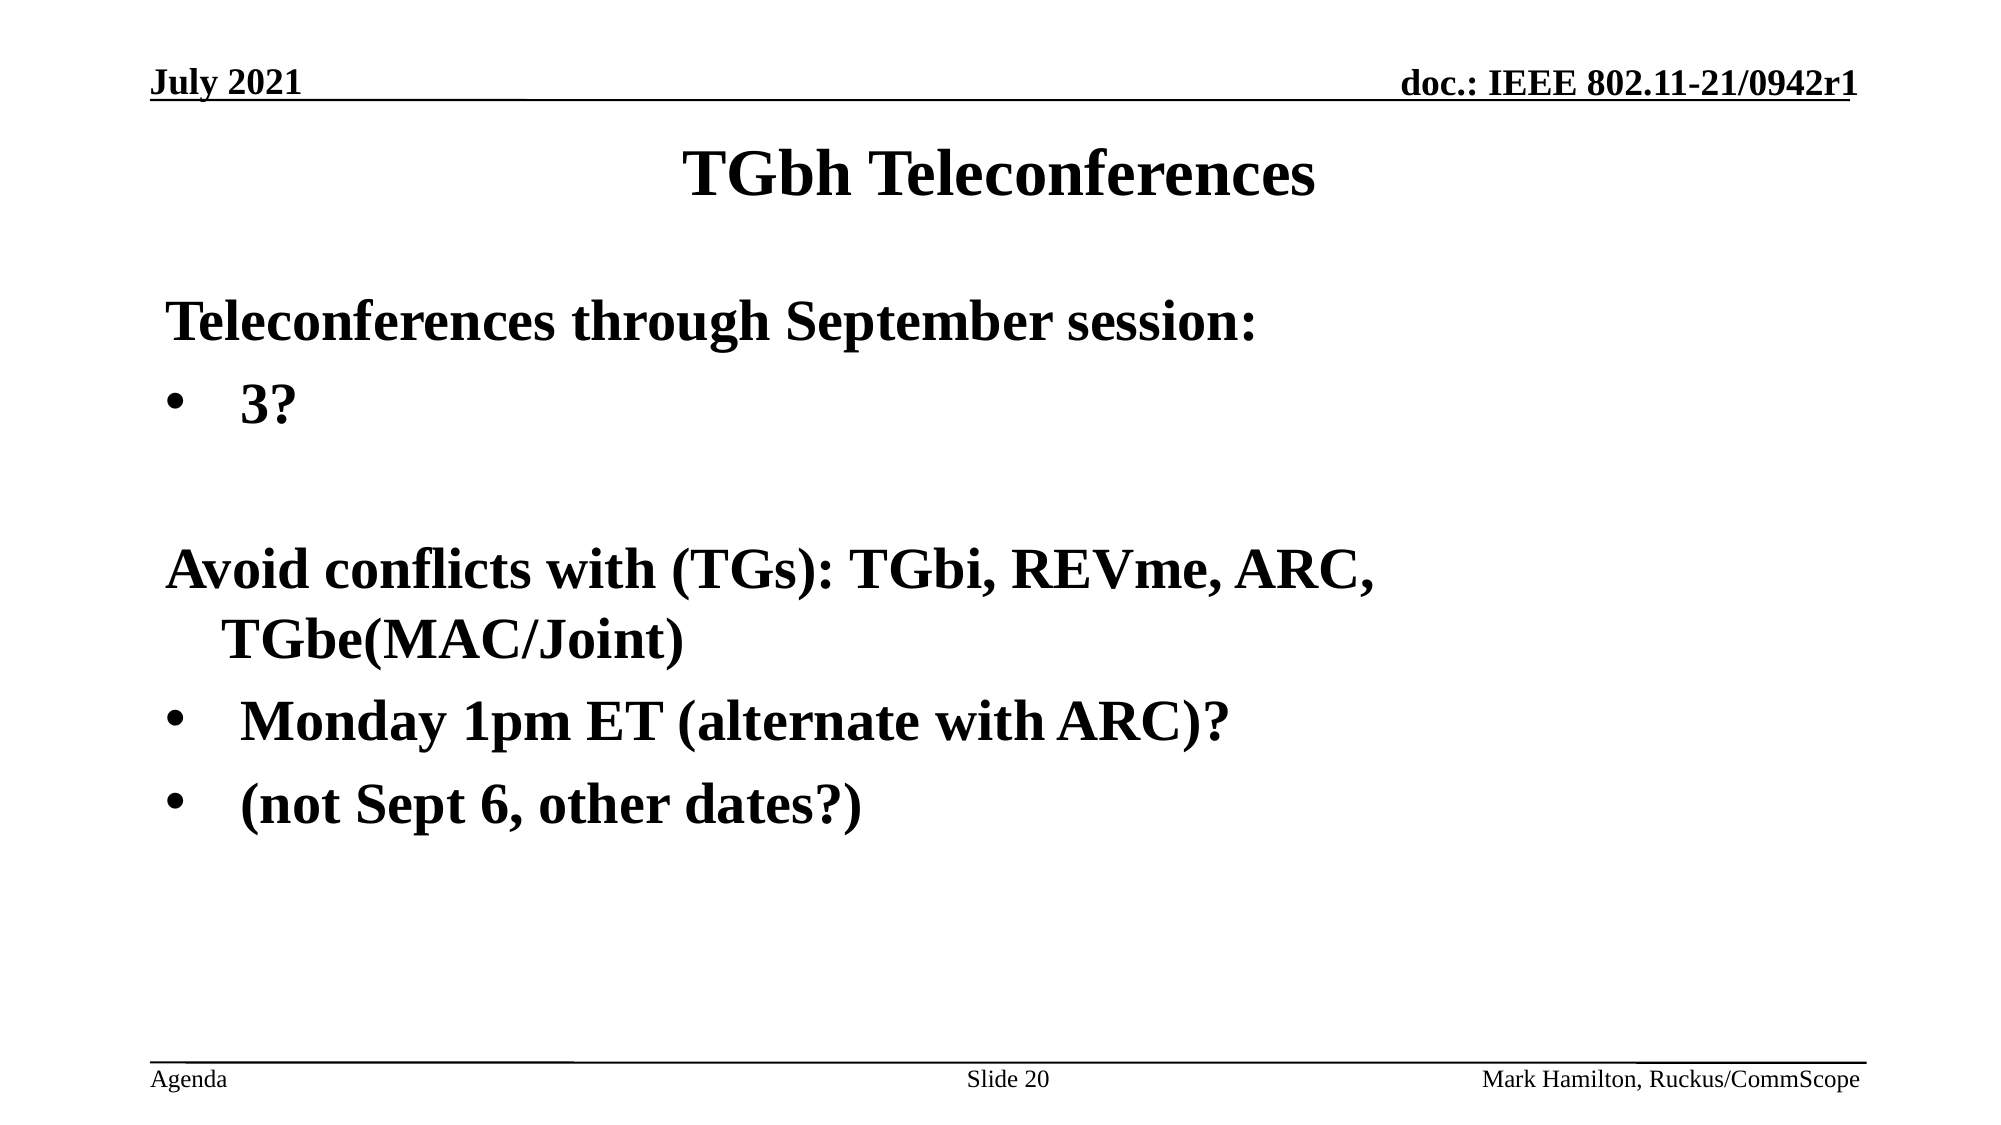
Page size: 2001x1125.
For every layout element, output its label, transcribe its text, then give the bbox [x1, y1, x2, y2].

list Teleconferences through September session: 3? Avoid conflicts with (TGs): TGbi, REVme, ARC, TGbe(MAC/Joint) Monday 1pm ET (alternate with ARC)? (not Sept 6, other dates?) [149, 274, 1850, 950]
title TGbh Teleconferences [149, 112, 1850, 226]
slide_number Slide 20 [950, 1061, 1067, 1123]
